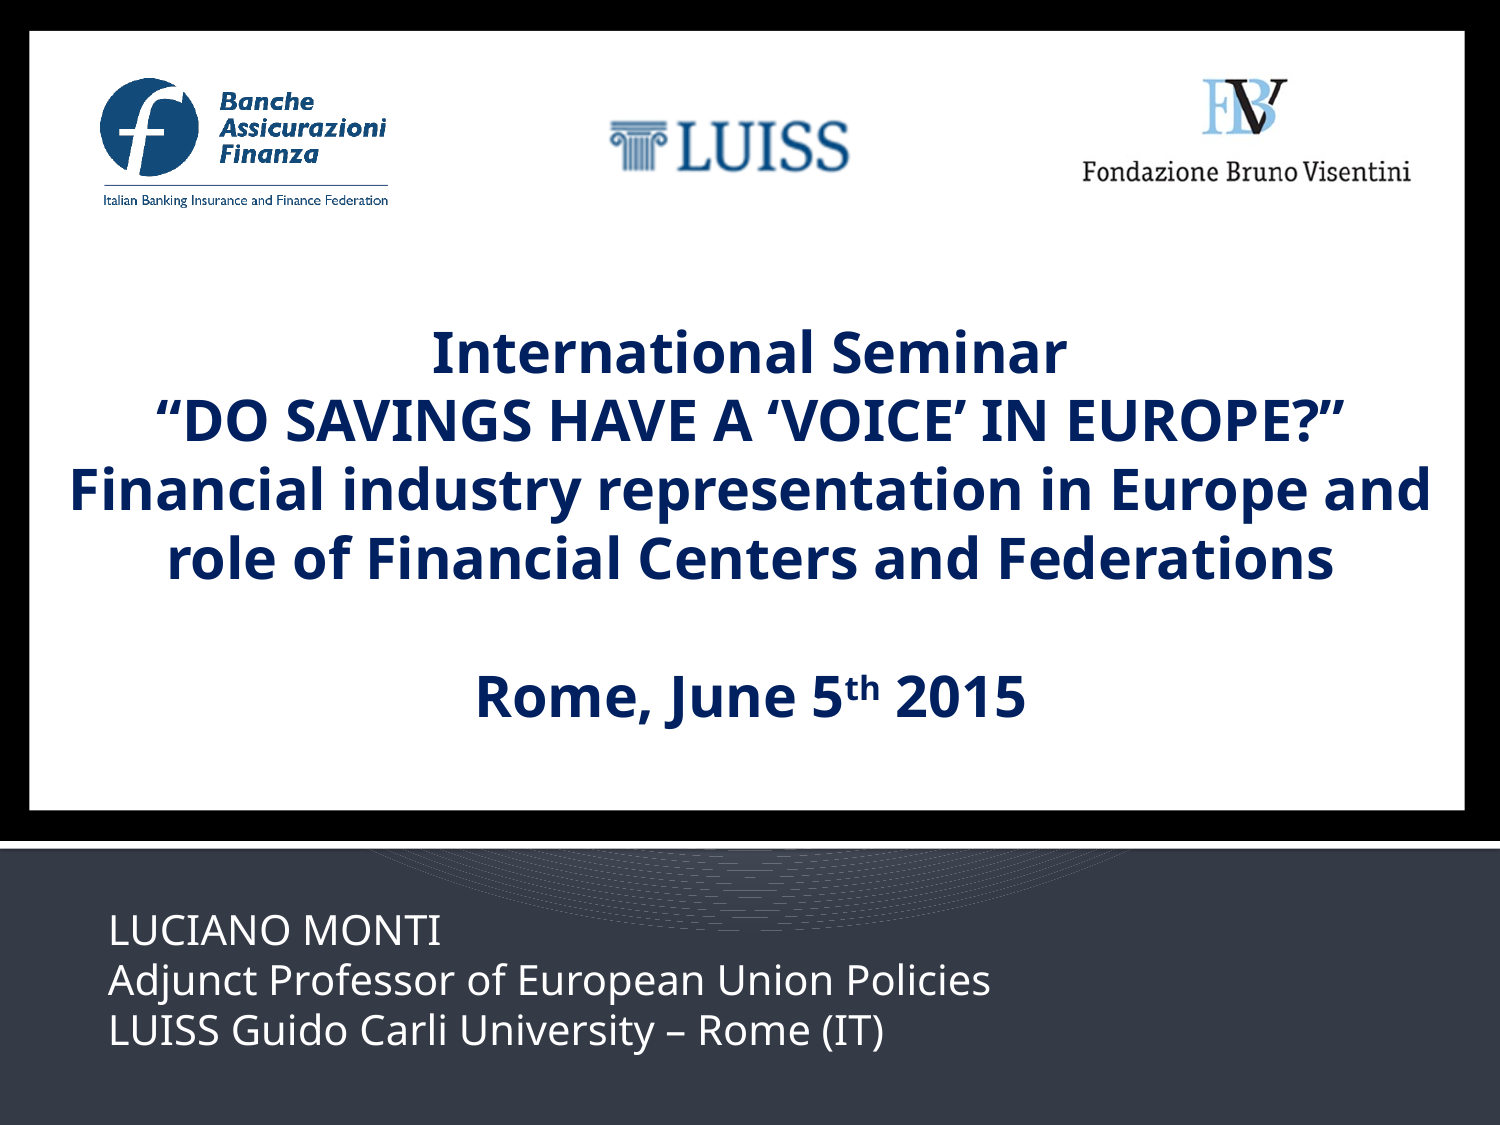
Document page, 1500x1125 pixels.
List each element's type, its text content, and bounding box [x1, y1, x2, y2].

title International Seminar “DO SAVINGS HAVE A ‘VOICE’ IN EUROPE?” Financial industry representation in Europe and role of Financial Centers and Federations Rome, June 5th 2015 [29, 30, 1465, 811]
picture [1080, 72, 1412, 185]
picture [584, 89, 880, 197]
subtitle LUCIANO MONTI Adjunct Professor of European Union Policies LUISS Guido Carli University – Rome (IT) [88, 857, 1414, 1104]
picture [100, 78, 388, 209]
